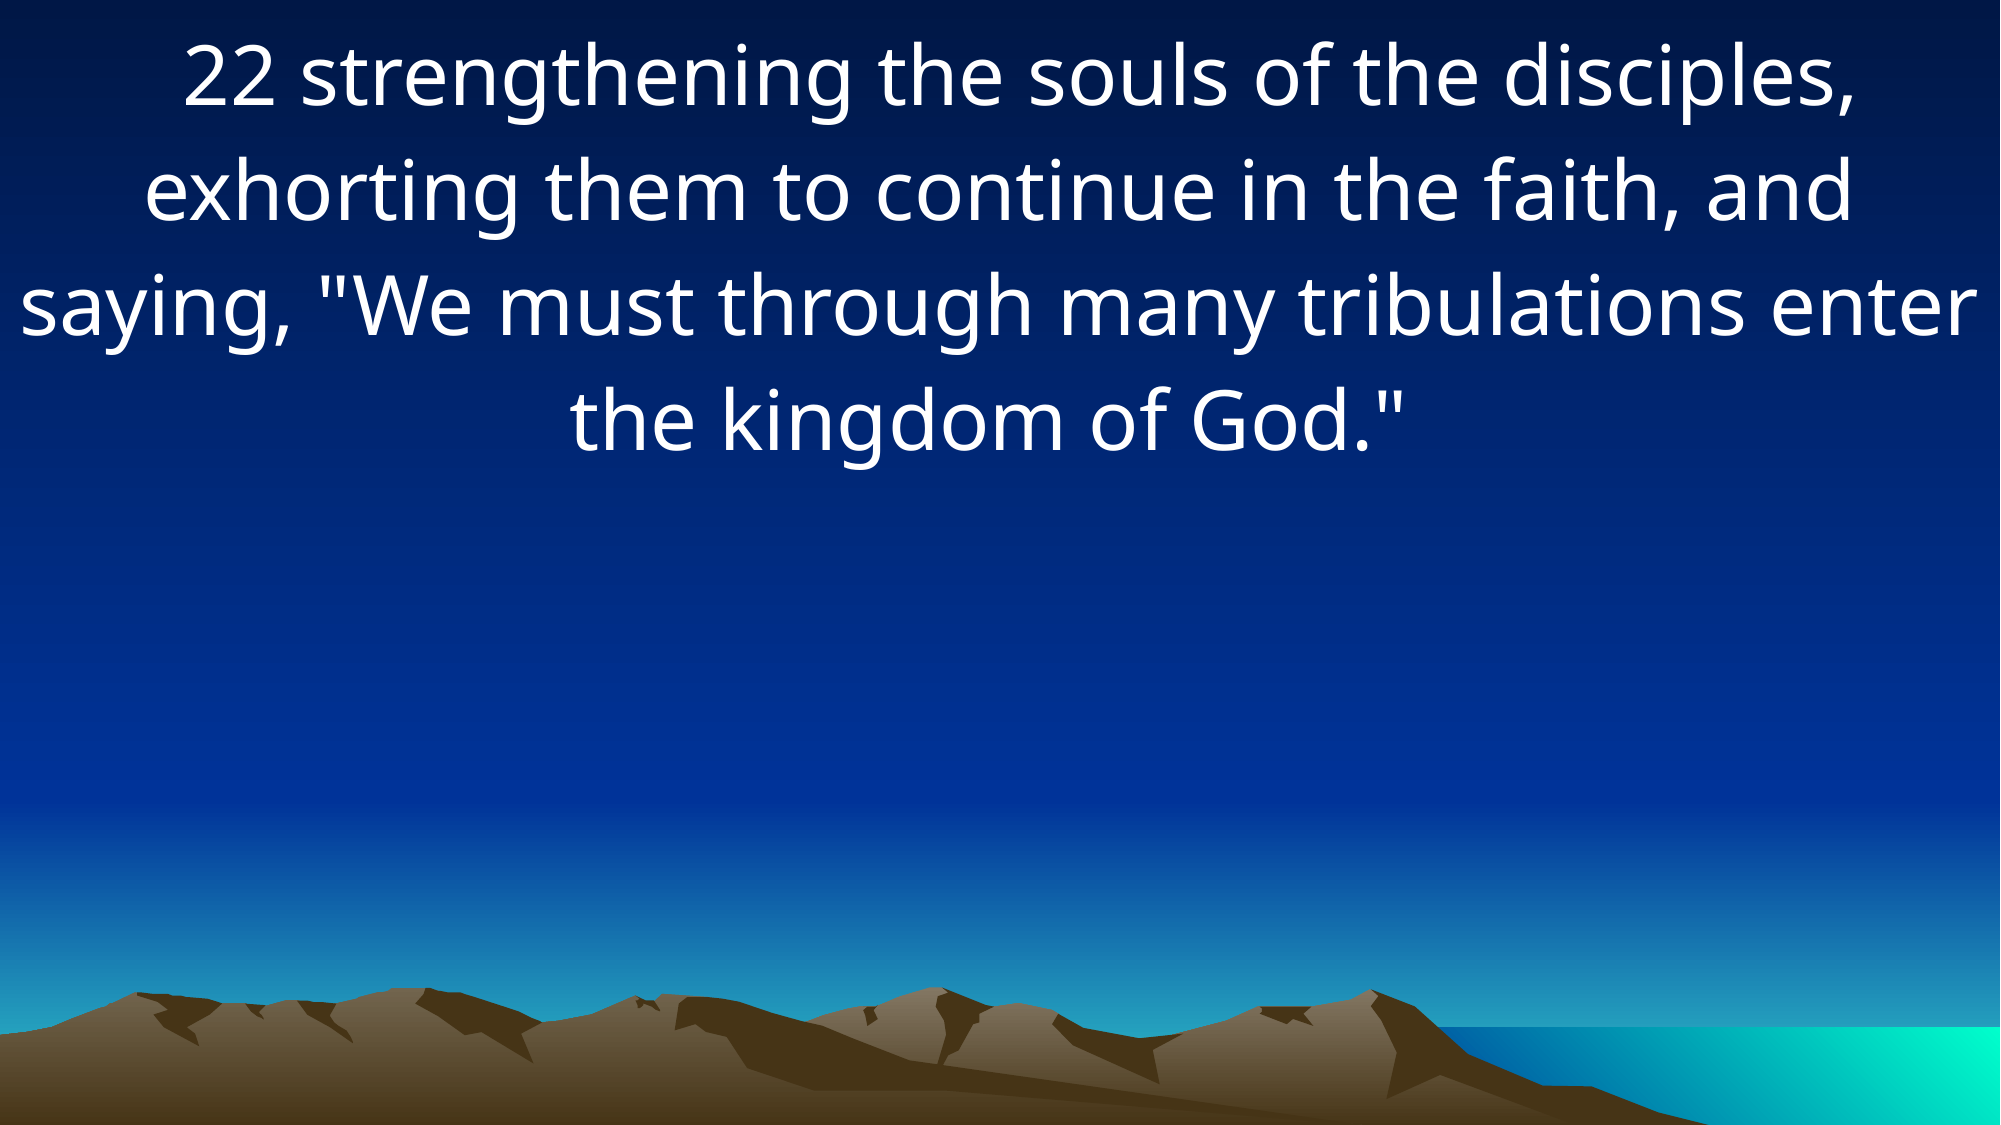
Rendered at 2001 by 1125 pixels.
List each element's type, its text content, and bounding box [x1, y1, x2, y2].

text_box 22 strengthening the souls of the disciples, exhorting them to continue in the faith, and saying, "We must through many tribulations enter the kingdom of God." [0, 0, 2000, 988]
